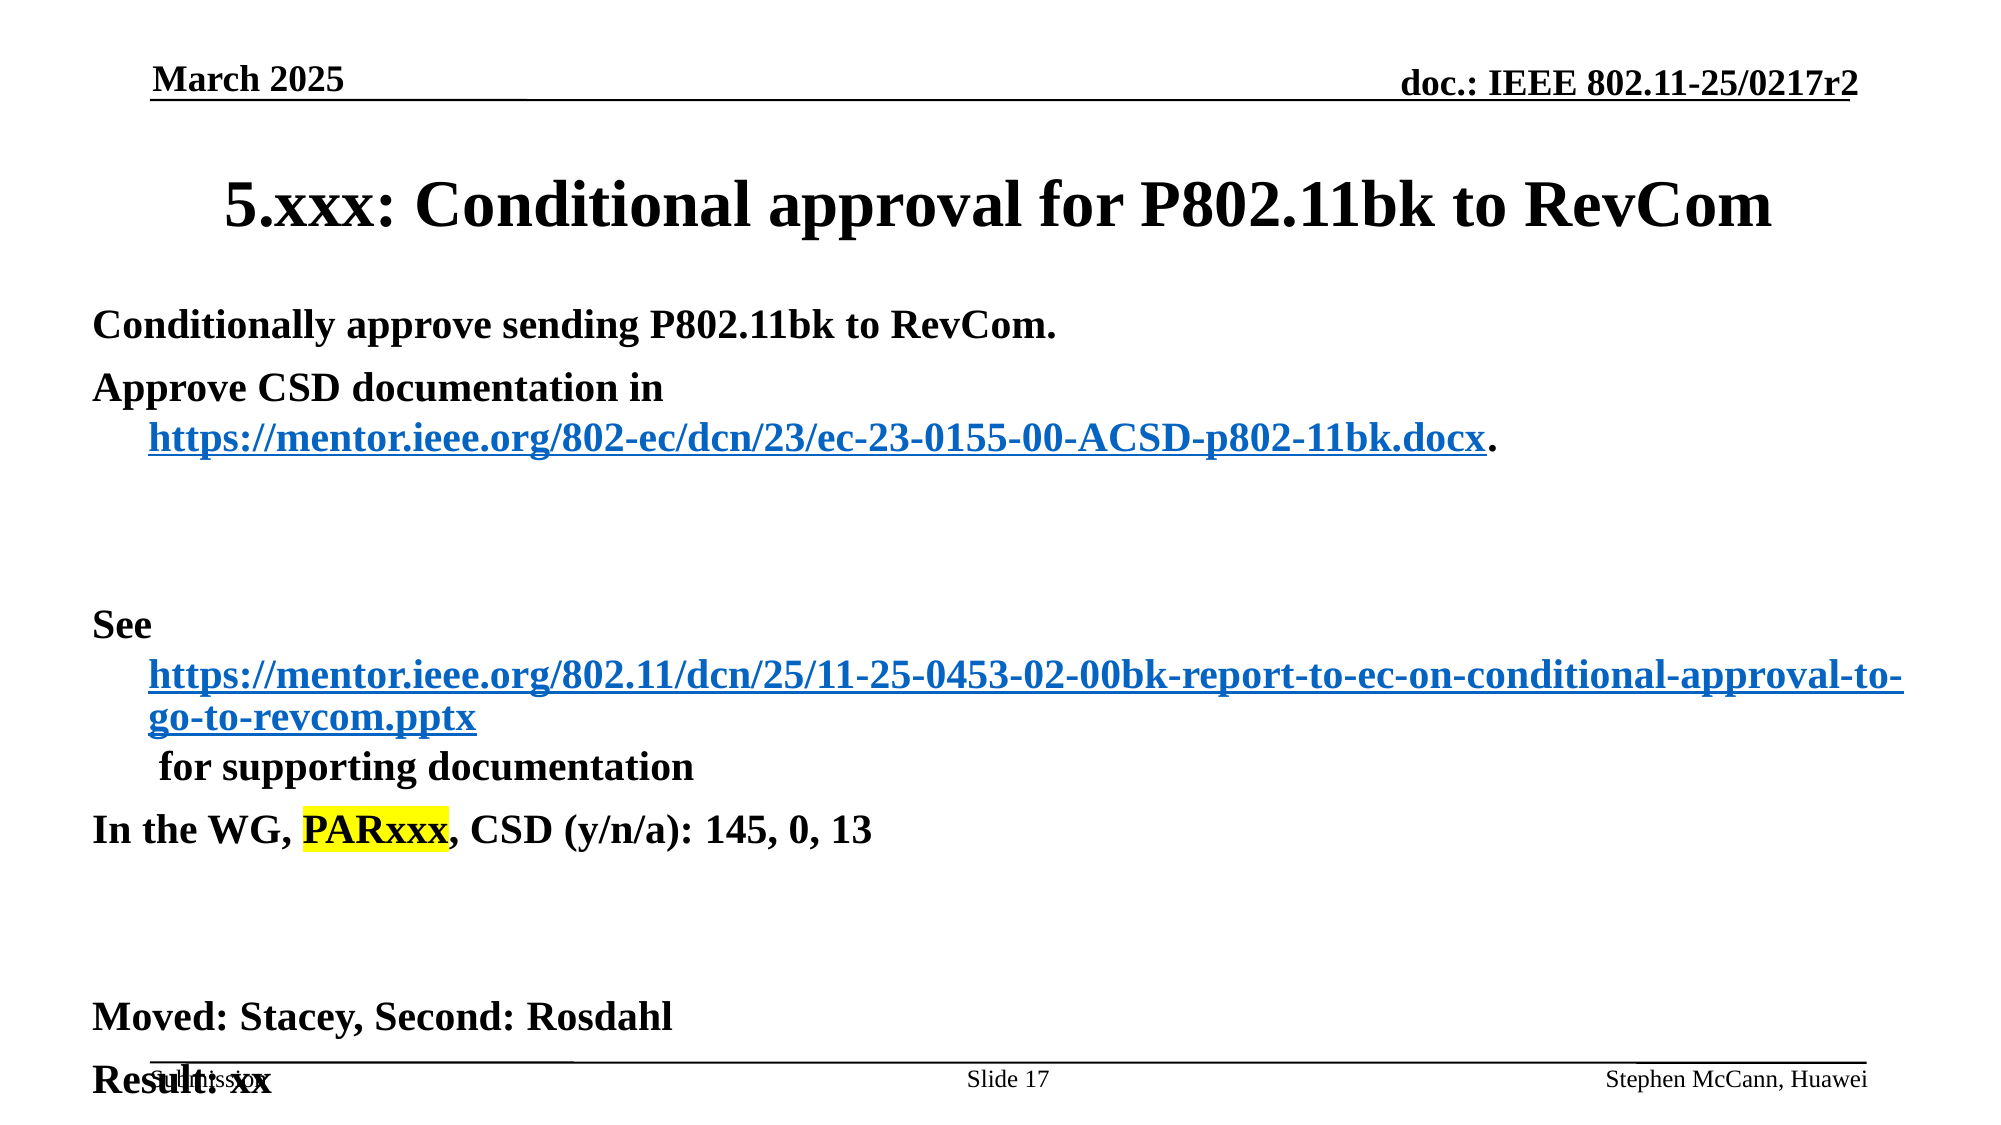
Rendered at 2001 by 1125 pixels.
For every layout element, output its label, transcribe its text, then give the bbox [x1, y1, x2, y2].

slide_number Slide 17 [950, 1061, 1067, 1123]
list Conditionally approve sending P802.11bk to RevCom. Approve CSD documentation in https://mentor.ieee.org/802-ec/dcn/23/ec-23-0155-00-ACSD-p802-11bk.docx. See https://mentor.ieee.org/802.11/dcn/25/11-25-0453-02-00bk-report-to-ec-on-conditional-approval-to-go-to-revcom.pptx for supporting documentation In the WG, PARxxx, CSD (y/n/a): 145, 0, 13 Moved: Stacey, Second: Rosdahl Result: xx [76, 289, 1940, 1063]
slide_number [152, 54, 563, 100]
title 5.xxx: Conditional approval for P802.11bk to RevCom [149, 112, 1850, 288]
footer Stephen McCann, Huawei [1171, 1061, 1869, 1093]
